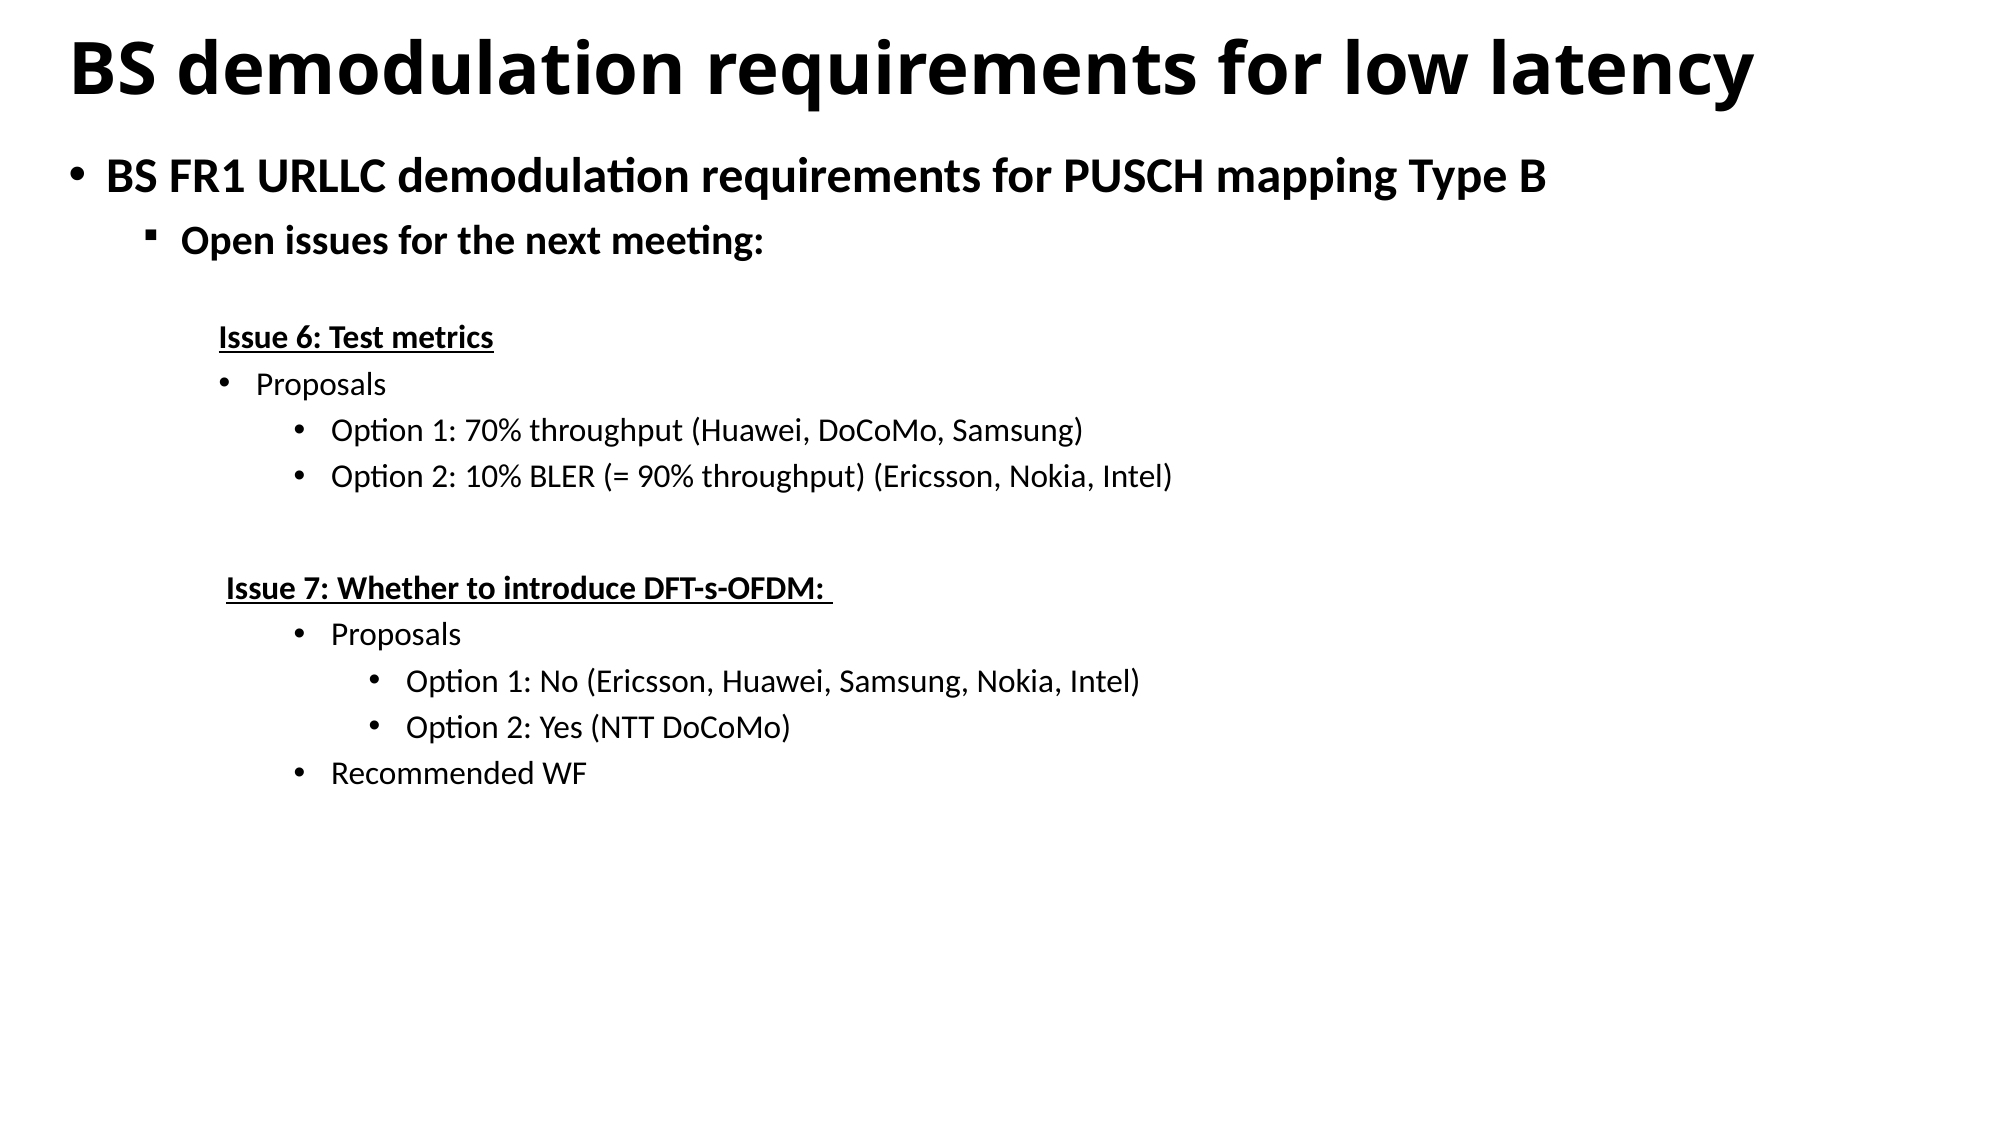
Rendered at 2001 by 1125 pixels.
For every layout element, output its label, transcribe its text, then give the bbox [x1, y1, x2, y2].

title BS demodulation requirements for low latency [53, 0, 1936, 141]
list BS FR1 URLLC demodulation requirements for PUSCH mapping Type B Open issues for the next meeting: Issue 6: Test metrics Proposals Option 1: 70% throughput (Huawei, DoCoMo, Samsung) Option 2: 10% BLER (= 90% throughput) (Ericsson, Nokia, Intel) Issue 7: Whether to introduce DFT-s-OFDM: Proposals Option 1: No (Ericsson, Huawei, Samsung, Nokia, Intel) Option 2: Yes (NTT DoCoMo) Recommended WF [53, 141, 1936, 1002]
